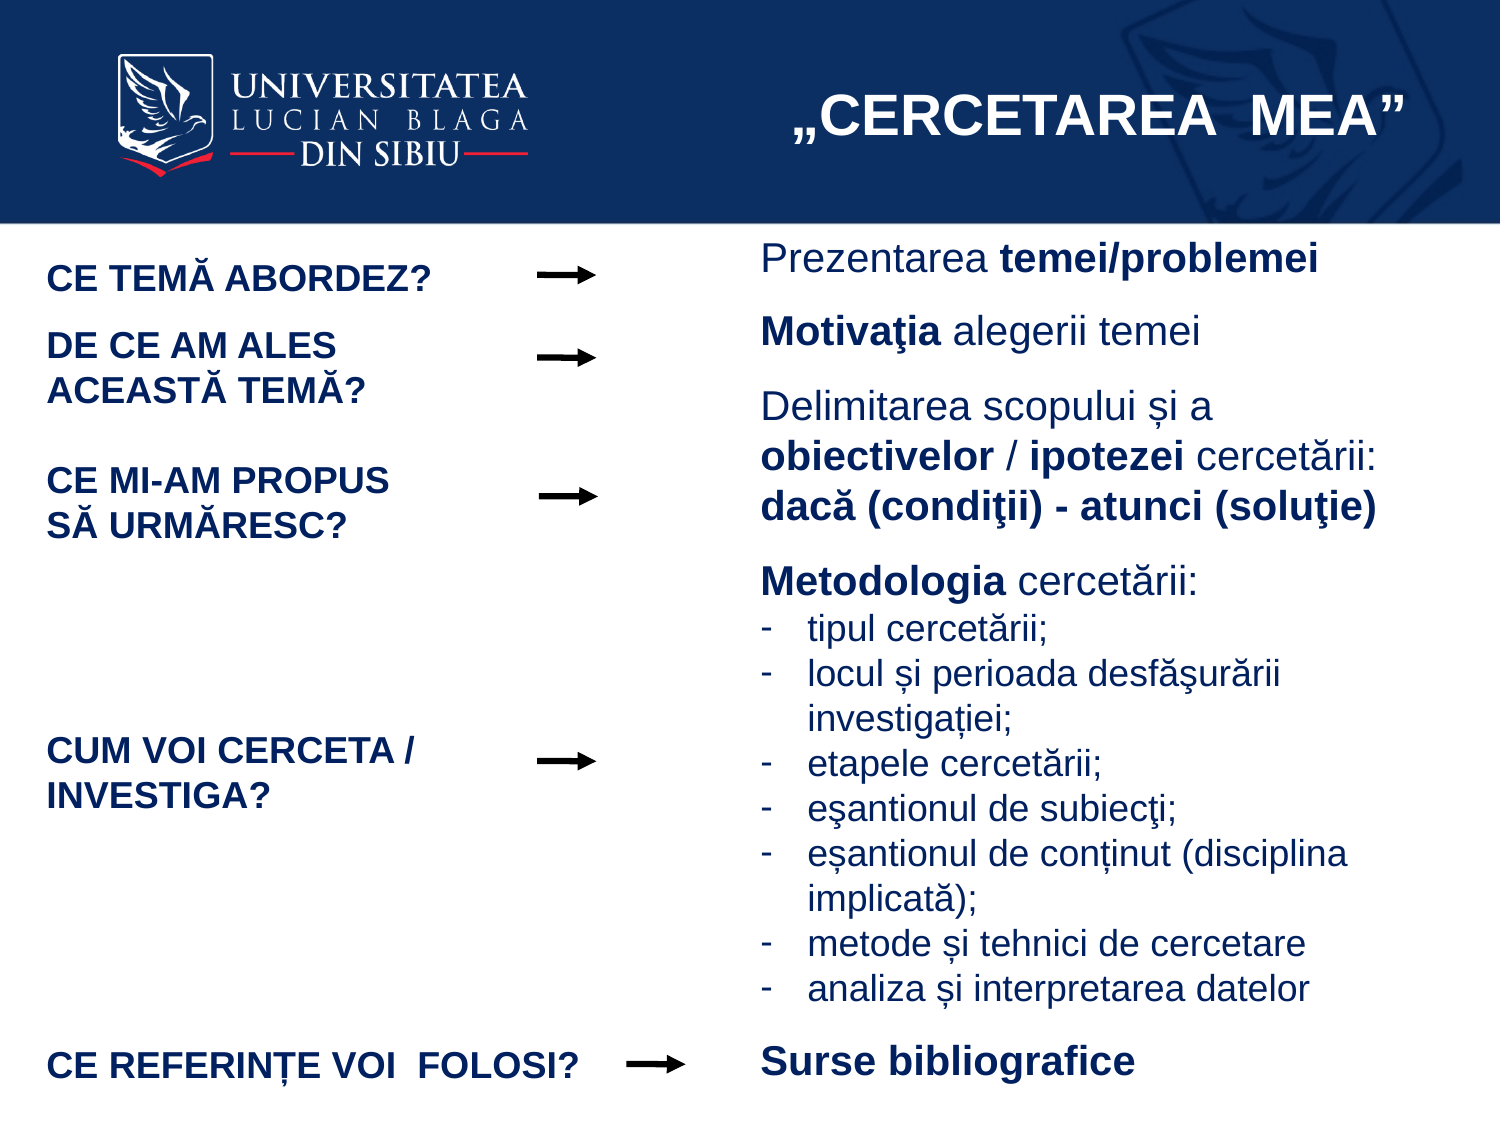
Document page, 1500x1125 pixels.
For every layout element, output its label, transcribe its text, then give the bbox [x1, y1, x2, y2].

picture [0, 0, 1500, 1125]
text_box Prezentarea temei/problemei Motivaţia alegerii temei Delimitarea scopului și a obiectivelor / ipotezei cercetării: dacă (condiţii) - atunci (soluţie) Metodologia cercetării: tipul cercetării; locul și perioada desfăşurării investigației; etapele cercetării; eşantionul de subiecţi; eșantionul de conținut (disciplina implicată); metode și tehnici de cercetare analiza și interpretarea datelor Surse bibliografice [745, 223, 1469, 1092]
text_box CE TEMĂ ABORDEZ? DE CE AM ALES ACEASTĂ TEMĂ? CE MI-AM PROPUS SĂ URMĂRESC? CUM VOI CERCETA / INVESTIGA? CE REFERINȚE VOI FOLOSI? [31, 246, 720, 1094]
text_box „CERCETAREA MEA” [764, 69, 1423, 155]
